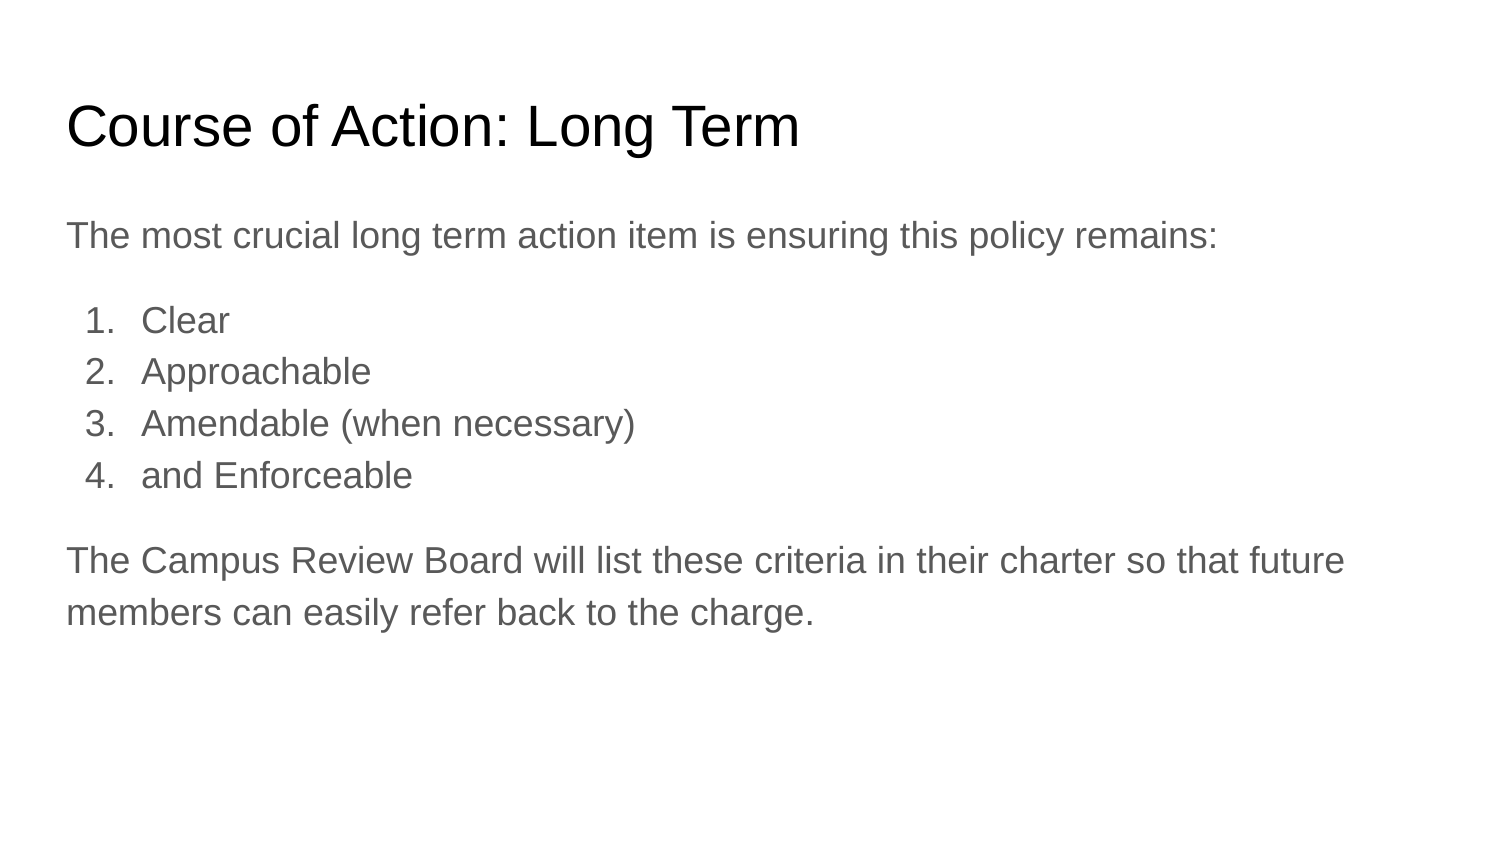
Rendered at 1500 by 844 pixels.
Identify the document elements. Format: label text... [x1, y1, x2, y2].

list The most crucial long term action item is ensuring this policy remains: Clear Approachable Amendable (when necessary) and Enforceable The Campus Review Board will list these criteria in their charter so that future members can easily refer back to the charge. [51, 189, 1449, 750]
title Course of Action: Long Term [51, 72, 1449, 167]
